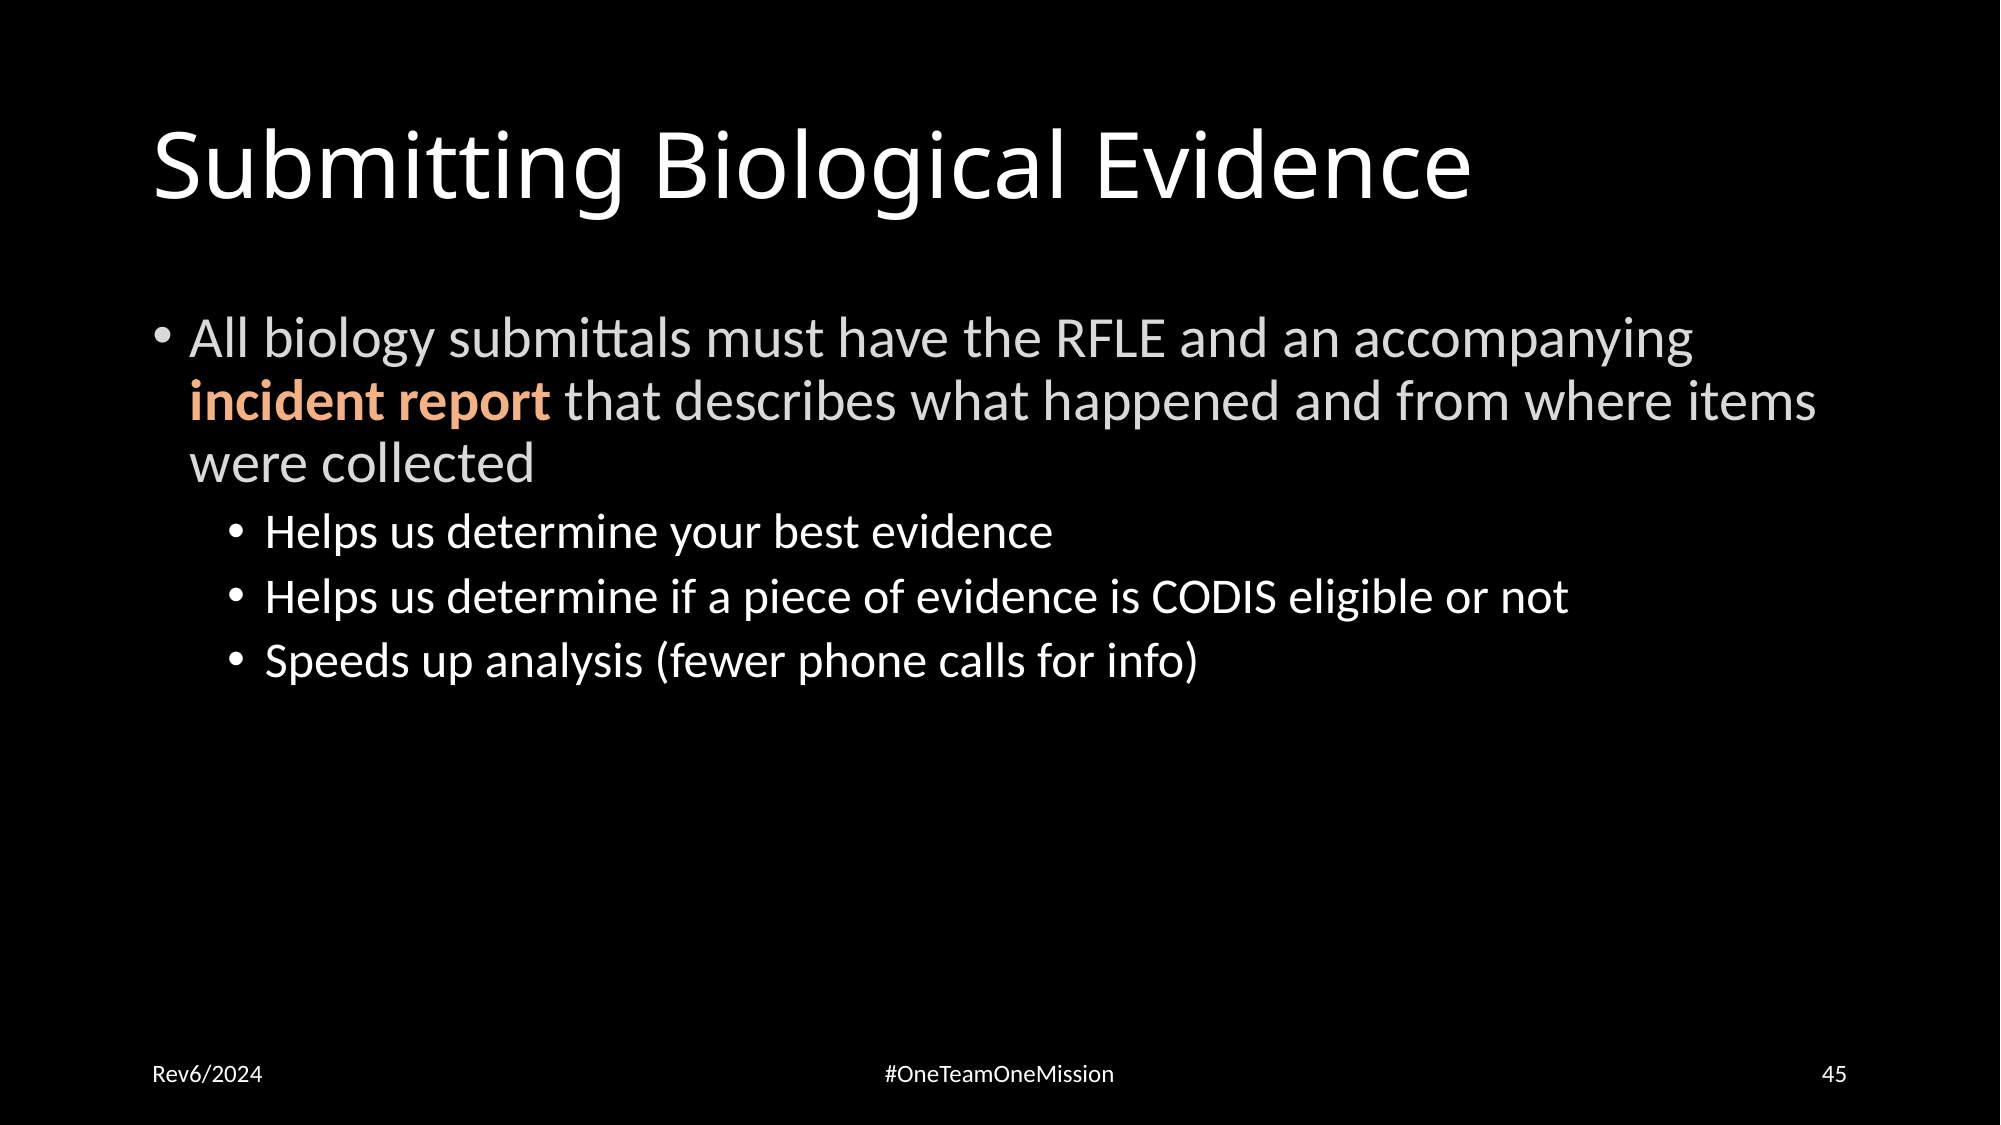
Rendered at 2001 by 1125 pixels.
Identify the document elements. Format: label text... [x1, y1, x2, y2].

slide_number 45 [1412, 1042, 1863, 1103]
list All biology submittals must have the RFLE and an accompanying incident report that describes what happened and from where items were collected Helps us determine your best evidence Helps us determine if a piece of evidence is CODIS eligible or not Speeds up analysis (fewer phone calls for info) [137, 299, 1863, 1014]
title Submitting Biological Evidence [137, 59, 1863, 278]
slide_number Rev6/2024 [137, 1042, 588, 1103]
footer #OneTeamOneMission [662, 1042, 1338, 1103]
